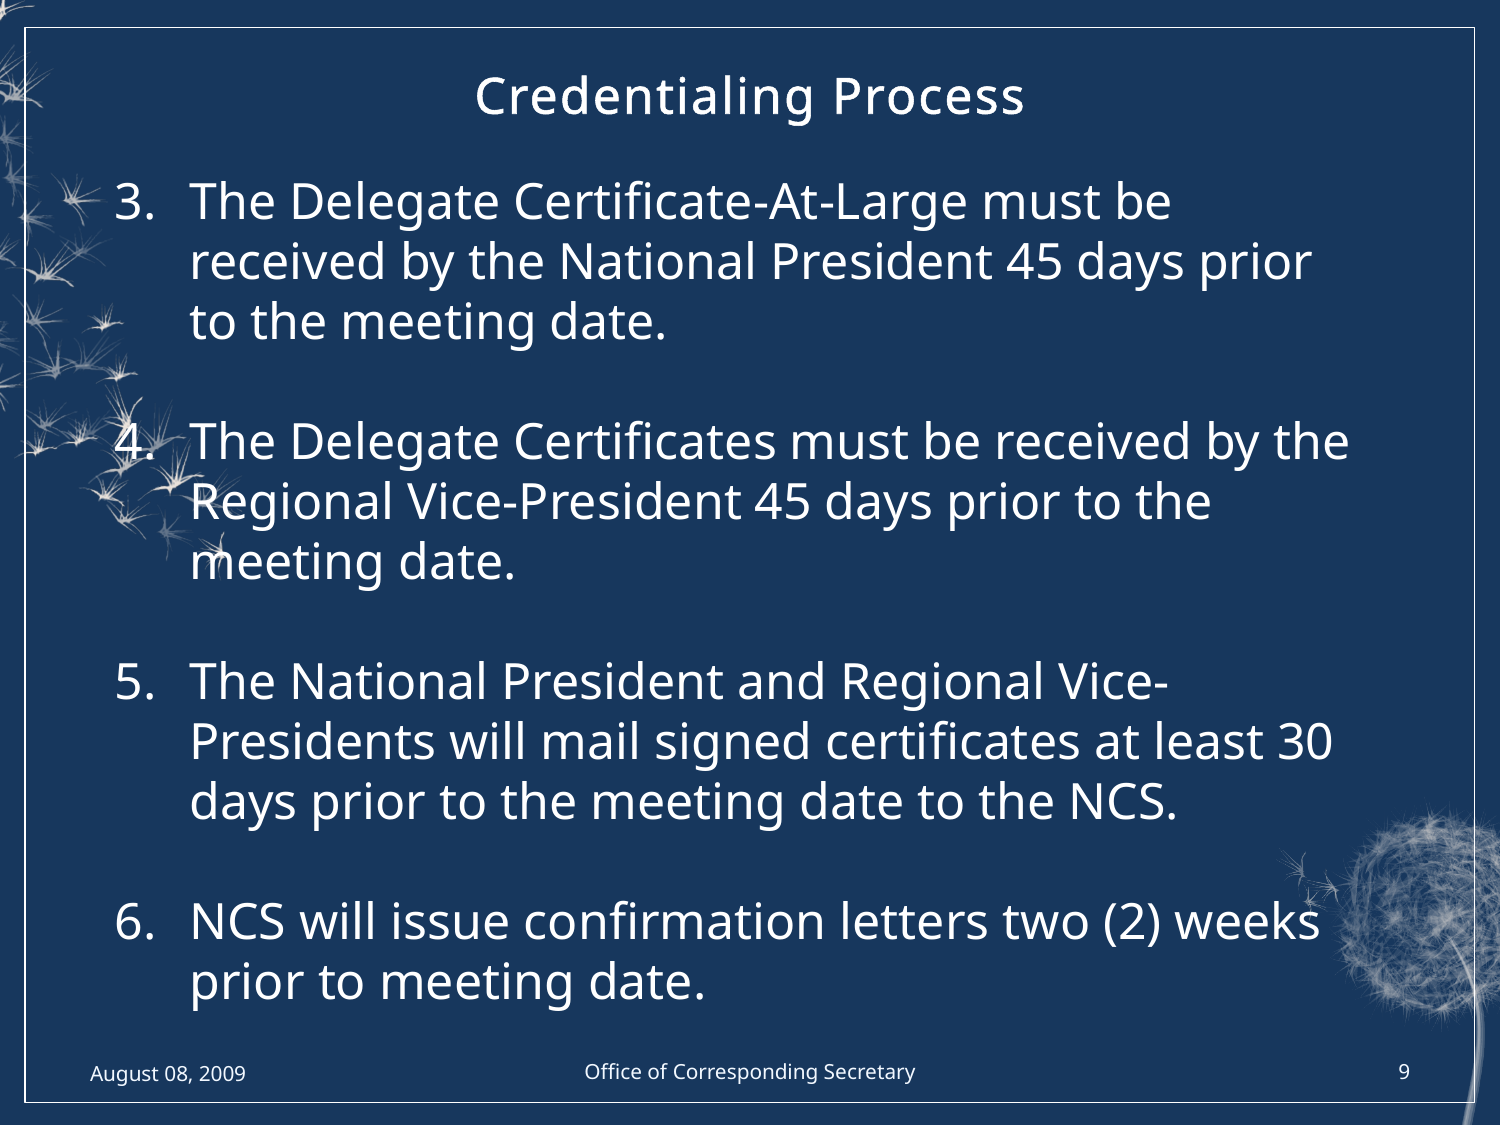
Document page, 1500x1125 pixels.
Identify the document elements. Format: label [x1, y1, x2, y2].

picture [0, 0, 243, 587]
text_box [24, 27, 1476, 1104]
picture [1275, 525, 1500, 1125]
